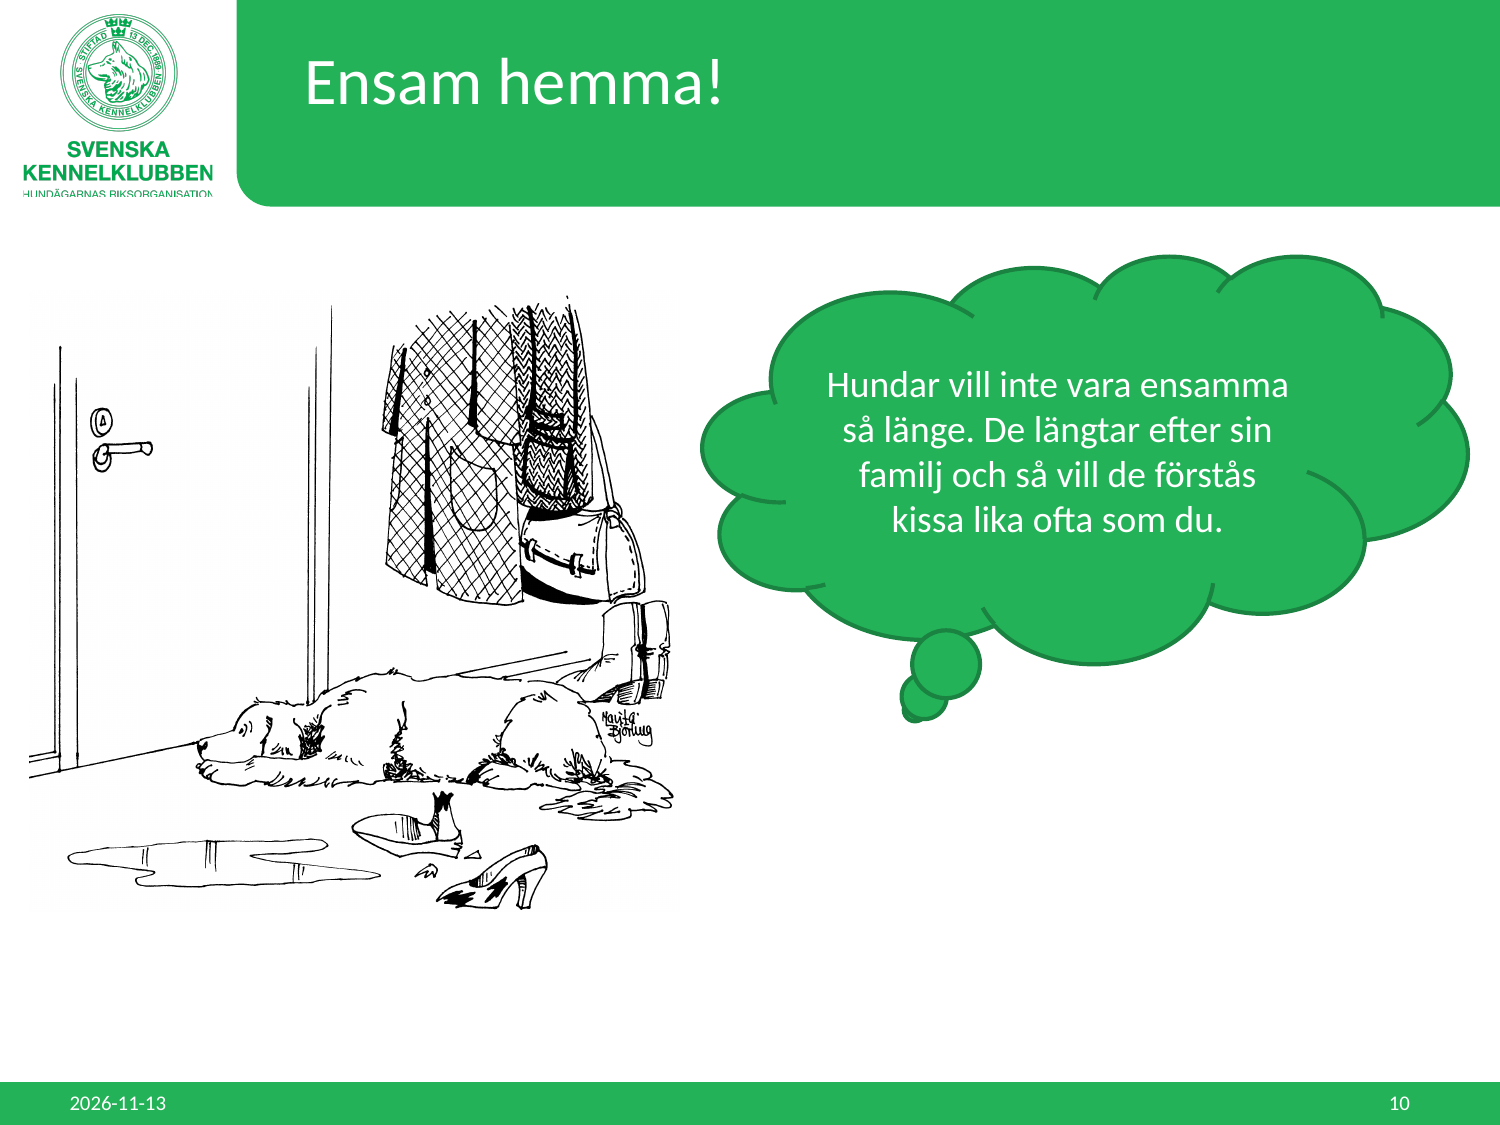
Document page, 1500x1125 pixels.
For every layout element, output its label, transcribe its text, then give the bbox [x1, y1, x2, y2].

text_box Hundar vill inte vara ensamma så länge. De längtar efter sin familj och så vill de förstås kissa lika ofta som du. [700, 254, 1471, 724]
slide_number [0, 1072, 243, 1125]
slide_number 10 [1074, 1072, 1425, 1125]
picture [29, 290, 680, 912]
title Ensam hemma! [289, 30, 1402, 234]
